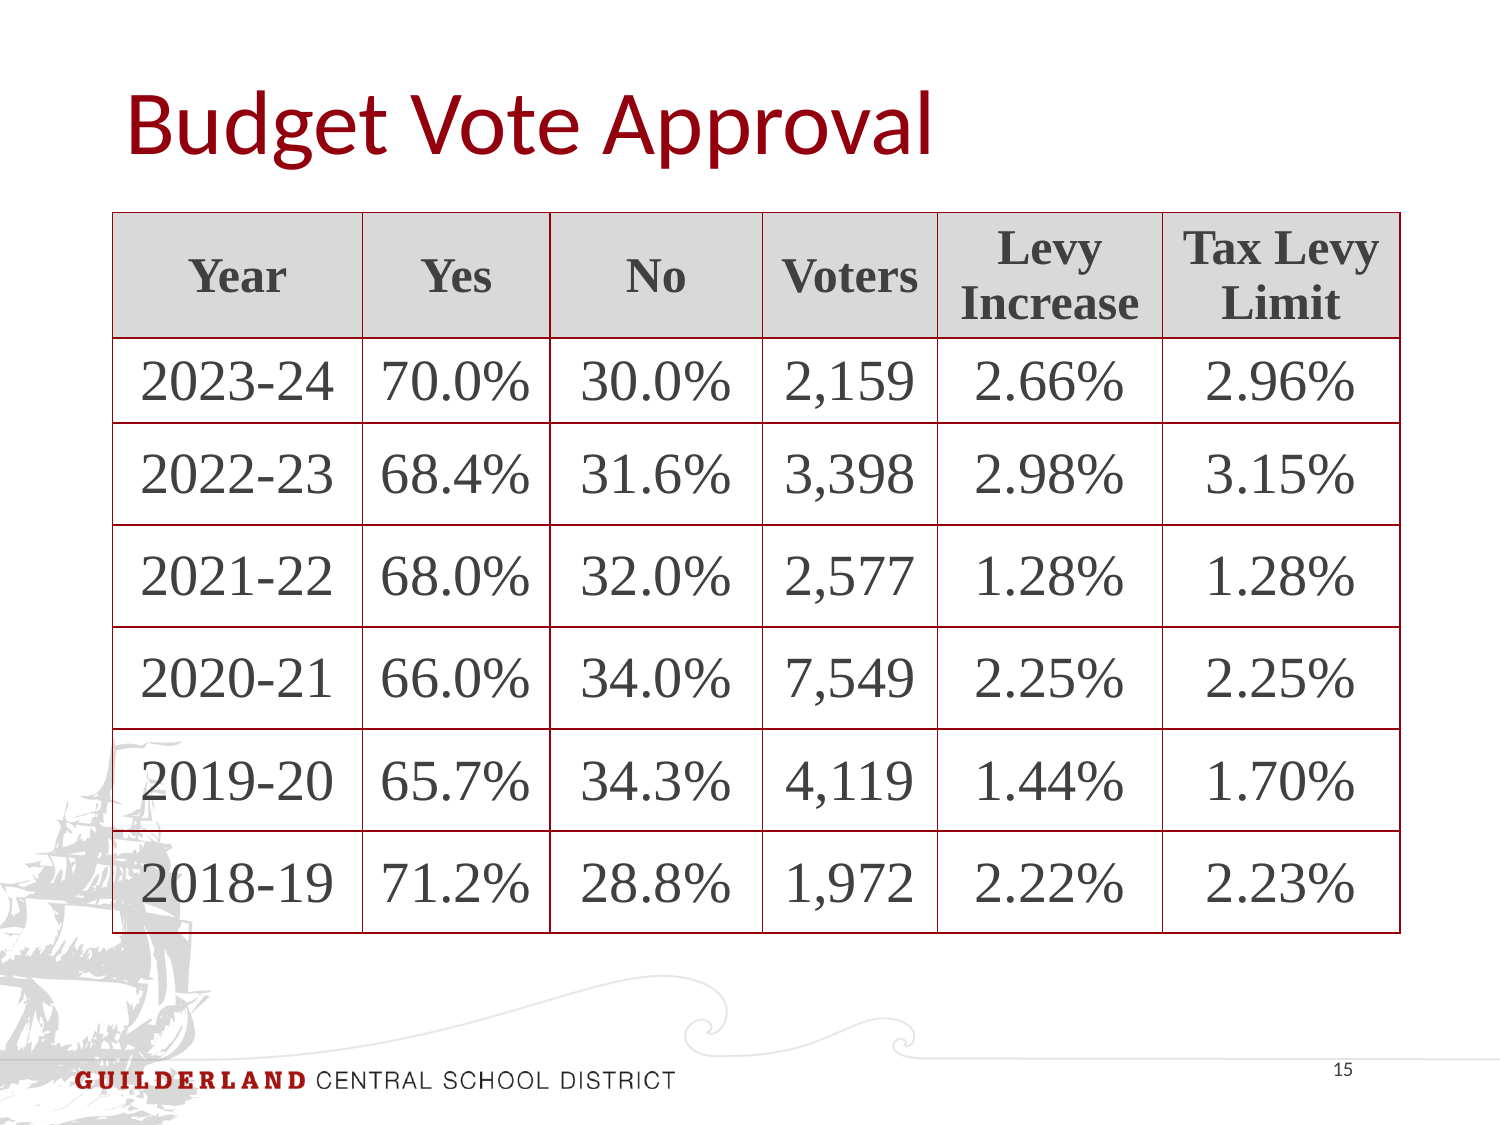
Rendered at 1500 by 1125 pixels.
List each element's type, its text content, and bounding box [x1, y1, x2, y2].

table_cell 2.25% [1163, 628, 1399, 728]
table_cell 2020-21 [113, 628, 362, 728]
table_cell 2.96% [1163, 339, 1399, 422]
table_cell 34.0% [551, 628, 762, 728]
table_cell 31.6% [551, 424, 762, 524]
table_cell 7,549 [763, 628, 937, 728]
table_cell 1.70% [1163, 730, 1399, 830]
table_cell 3.15% [1163, 424, 1399, 524]
table_cell 2.66% [938, 339, 1162, 422]
table_cell 2021-22 [113, 526, 362, 626]
table_cell 2.23% [1163, 832, 1399, 932]
table_cell 1.28% [938, 526, 1162, 626]
table_header Year [113, 213, 362, 337]
table_header Tax Levy Limit [1163, 213, 1399, 337]
table_cell 66.0% [363, 628, 549, 728]
table_header Levy Increase [938, 213, 1162, 337]
table_cell 2,159 [763, 339, 937, 422]
table_cell 71.2% [363, 832, 549, 932]
table_cell 2023-24 [113, 339, 362, 422]
table_cell 1.44% [938, 730, 1162, 830]
table_cell 1.28% [1163, 526, 1399, 626]
table_cell 4,119 [763, 730, 937, 830]
picture [75, 1071, 675, 1089]
table_cell 2022-23 [113, 424, 362, 524]
table_cell 2,577 [763, 526, 937, 626]
table_cell 3,398 [763, 424, 937, 524]
table_cell 70.0% [363, 339, 549, 422]
table_cell 68.4% [363, 424, 549, 524]
table_header Voters [763, 213, 937, 337]
table_cell 34.3% [551, 730, 762, 830]
title Budget Vote Approval [125, 75, 1350, 212]
table_cell 2.98% [938, 424, 1162, 524]
table_cell 65.7% [363, 730, 549, 830]
table_cell NA [0, 974, 213, 1061]
slide_number 15 [1278, 1020, 1354, 1081]
table_cell 2019-20 [113, 730, 362, 830]
table_header No [551, 213, 762, 337]
table_cell 28.8% [551, 832, 762, 932]
table_cell 30.0% [551, 339, 762, 422]
table_cell 32.0% [551, 526, 762, 626]
table_cell 1,972 [763, 832, 937, 932]
table_header Yes [363, 213, 549, 337]
table_cell 68.0% [363, 526, 549, 626]
table_cell 2018-19 [113, 832, 362, 932]
table_cell 2.25% [938, 628, 1162, 728]
table_cell 2.22% [938, 832, 1162, 932]
